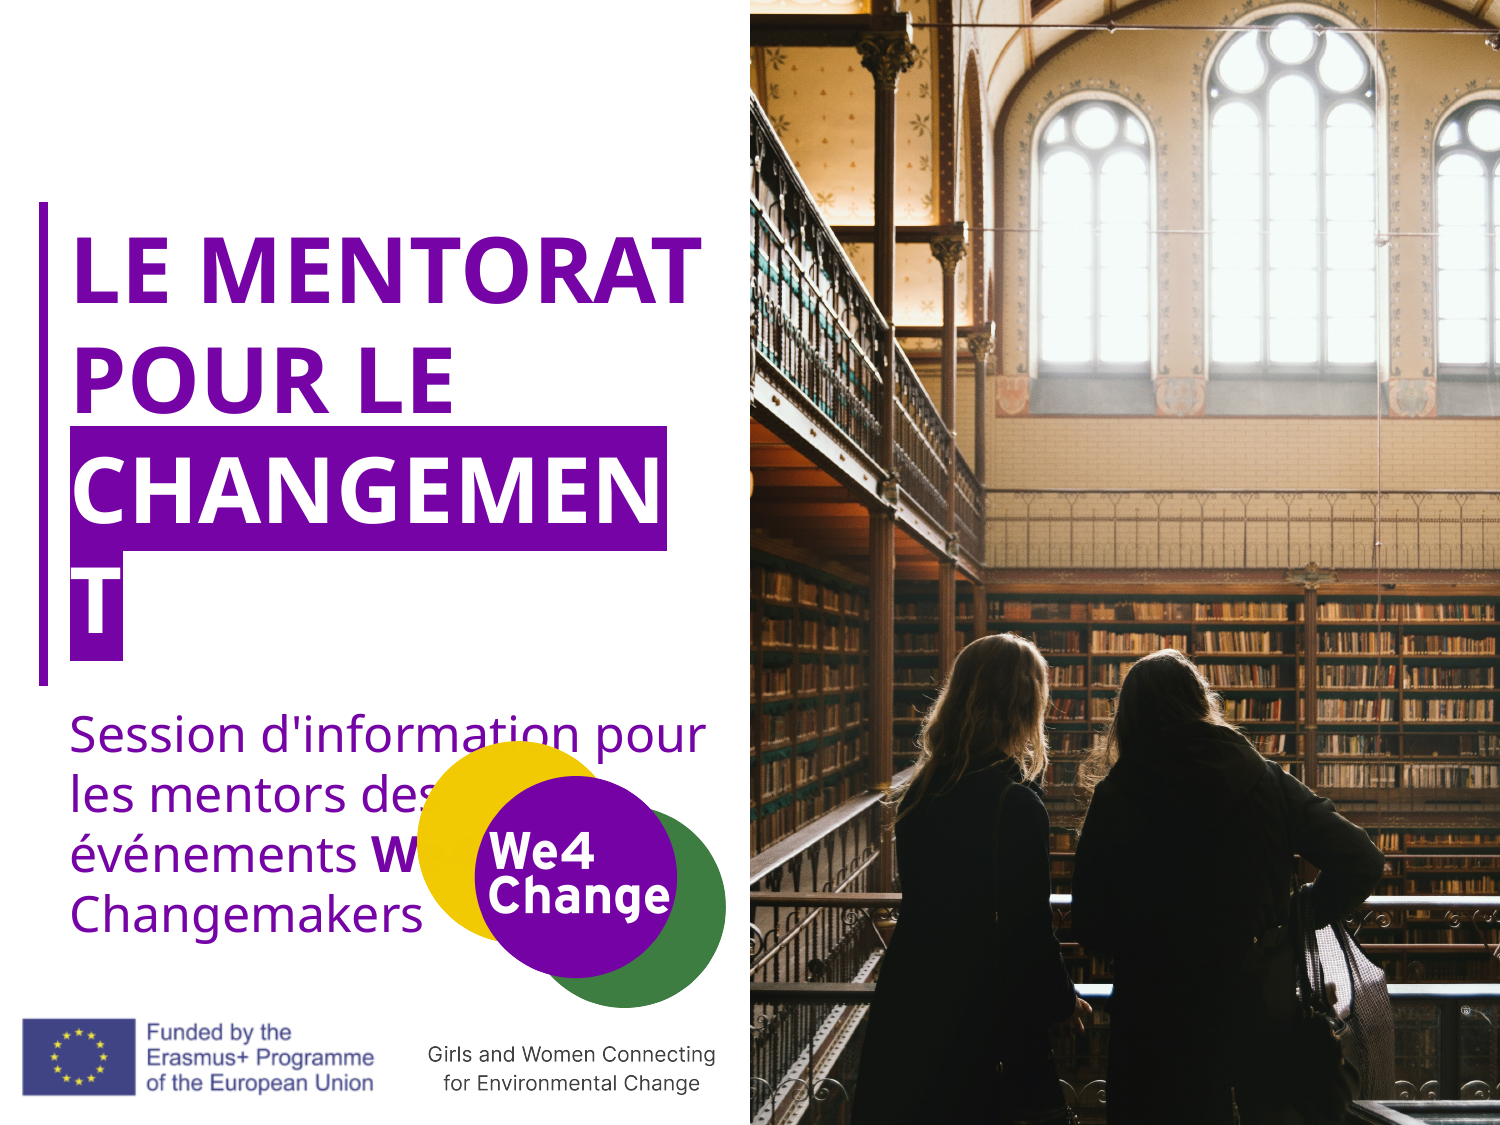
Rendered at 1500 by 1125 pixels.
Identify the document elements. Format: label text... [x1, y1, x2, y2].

picture [20, 1013, 379, 1101]
text_box LE MENTORAT POUR LE CHANGEMENT Session d'information pour les mentors des événements We4Change Changemakers [54, 204, 729, 950]
picture [416, 741, 726, 1096]
picture [749, 0, 1500, 1125]
